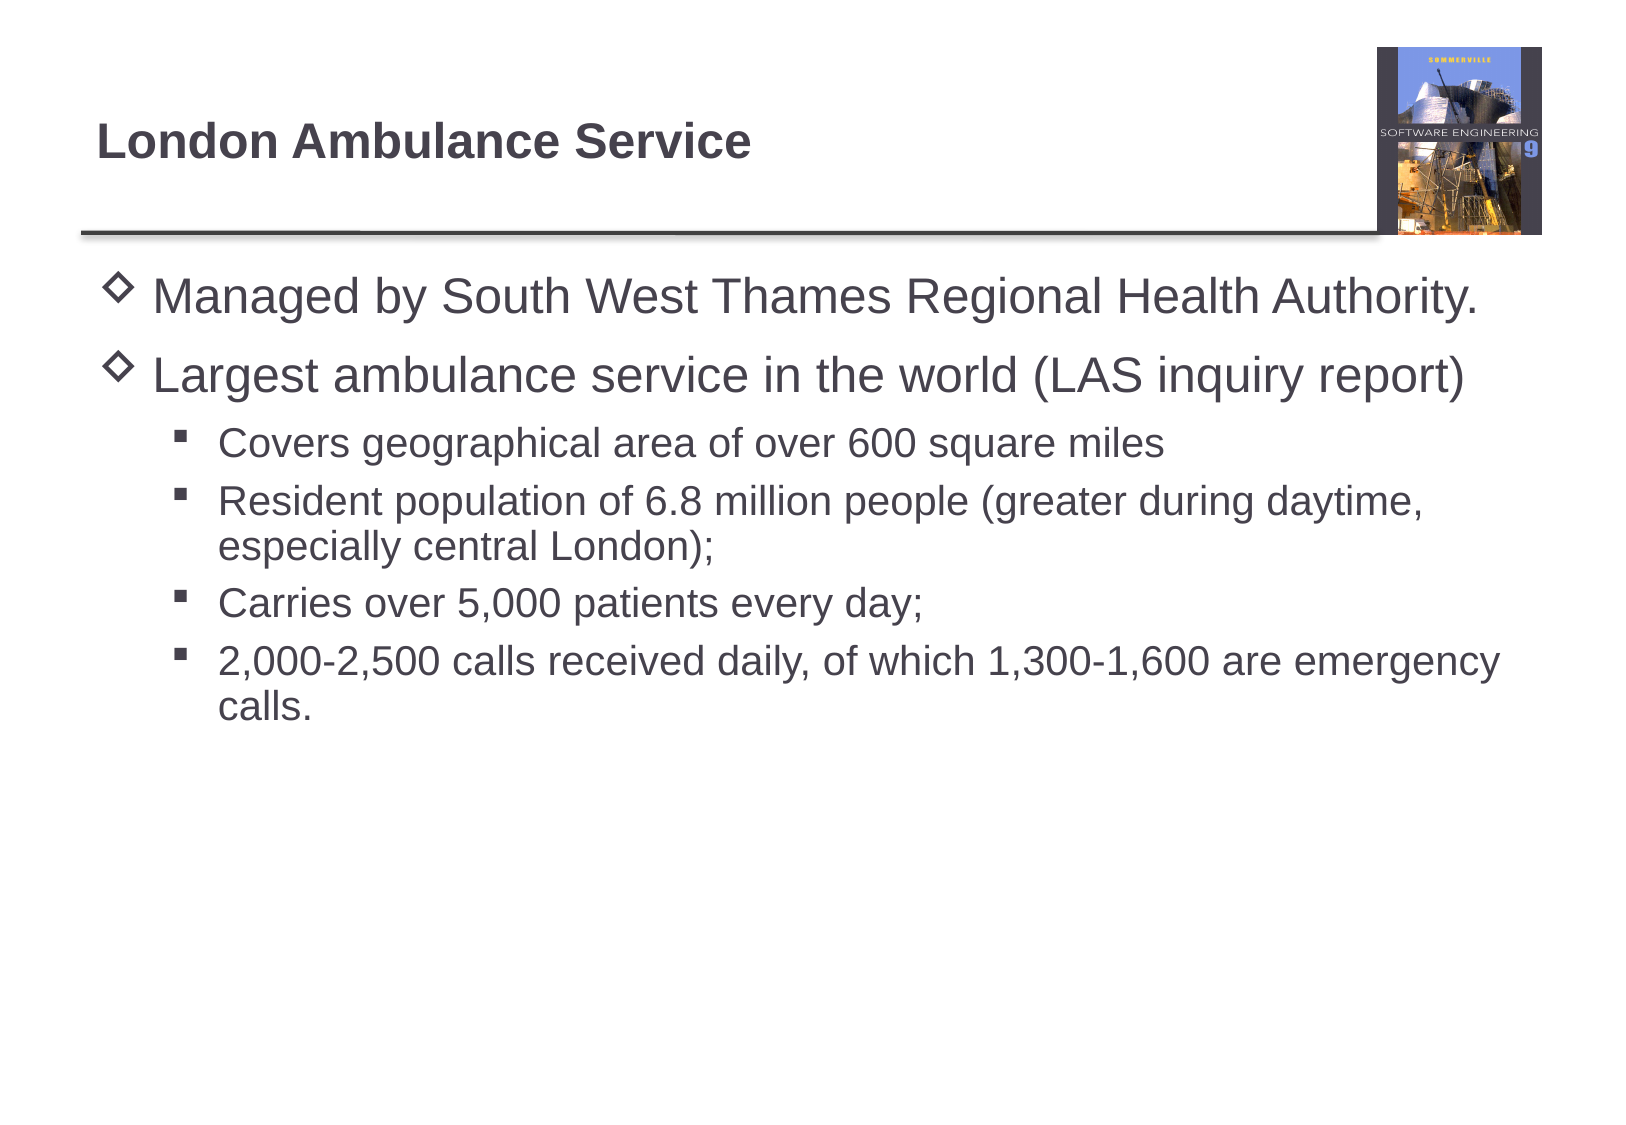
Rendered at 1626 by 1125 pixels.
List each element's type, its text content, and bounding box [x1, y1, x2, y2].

picture [1378, 47, 1542, 235]
title London Ambulance Service [80, 44, 1378, 233]
list Managed by South West Thames Regional Health Authority. Largest ambulance service in the world (LAS inquiry report) Covers geographical area of over 600 square miles Resident population of 6.8 million people (greater during daytime, especially central London); Carries over 5,000 patients every day; 2,000-2,500 calls received daily, of which 1,300-1,600 are emergency calls. [81, 262, 1544, 1005]
